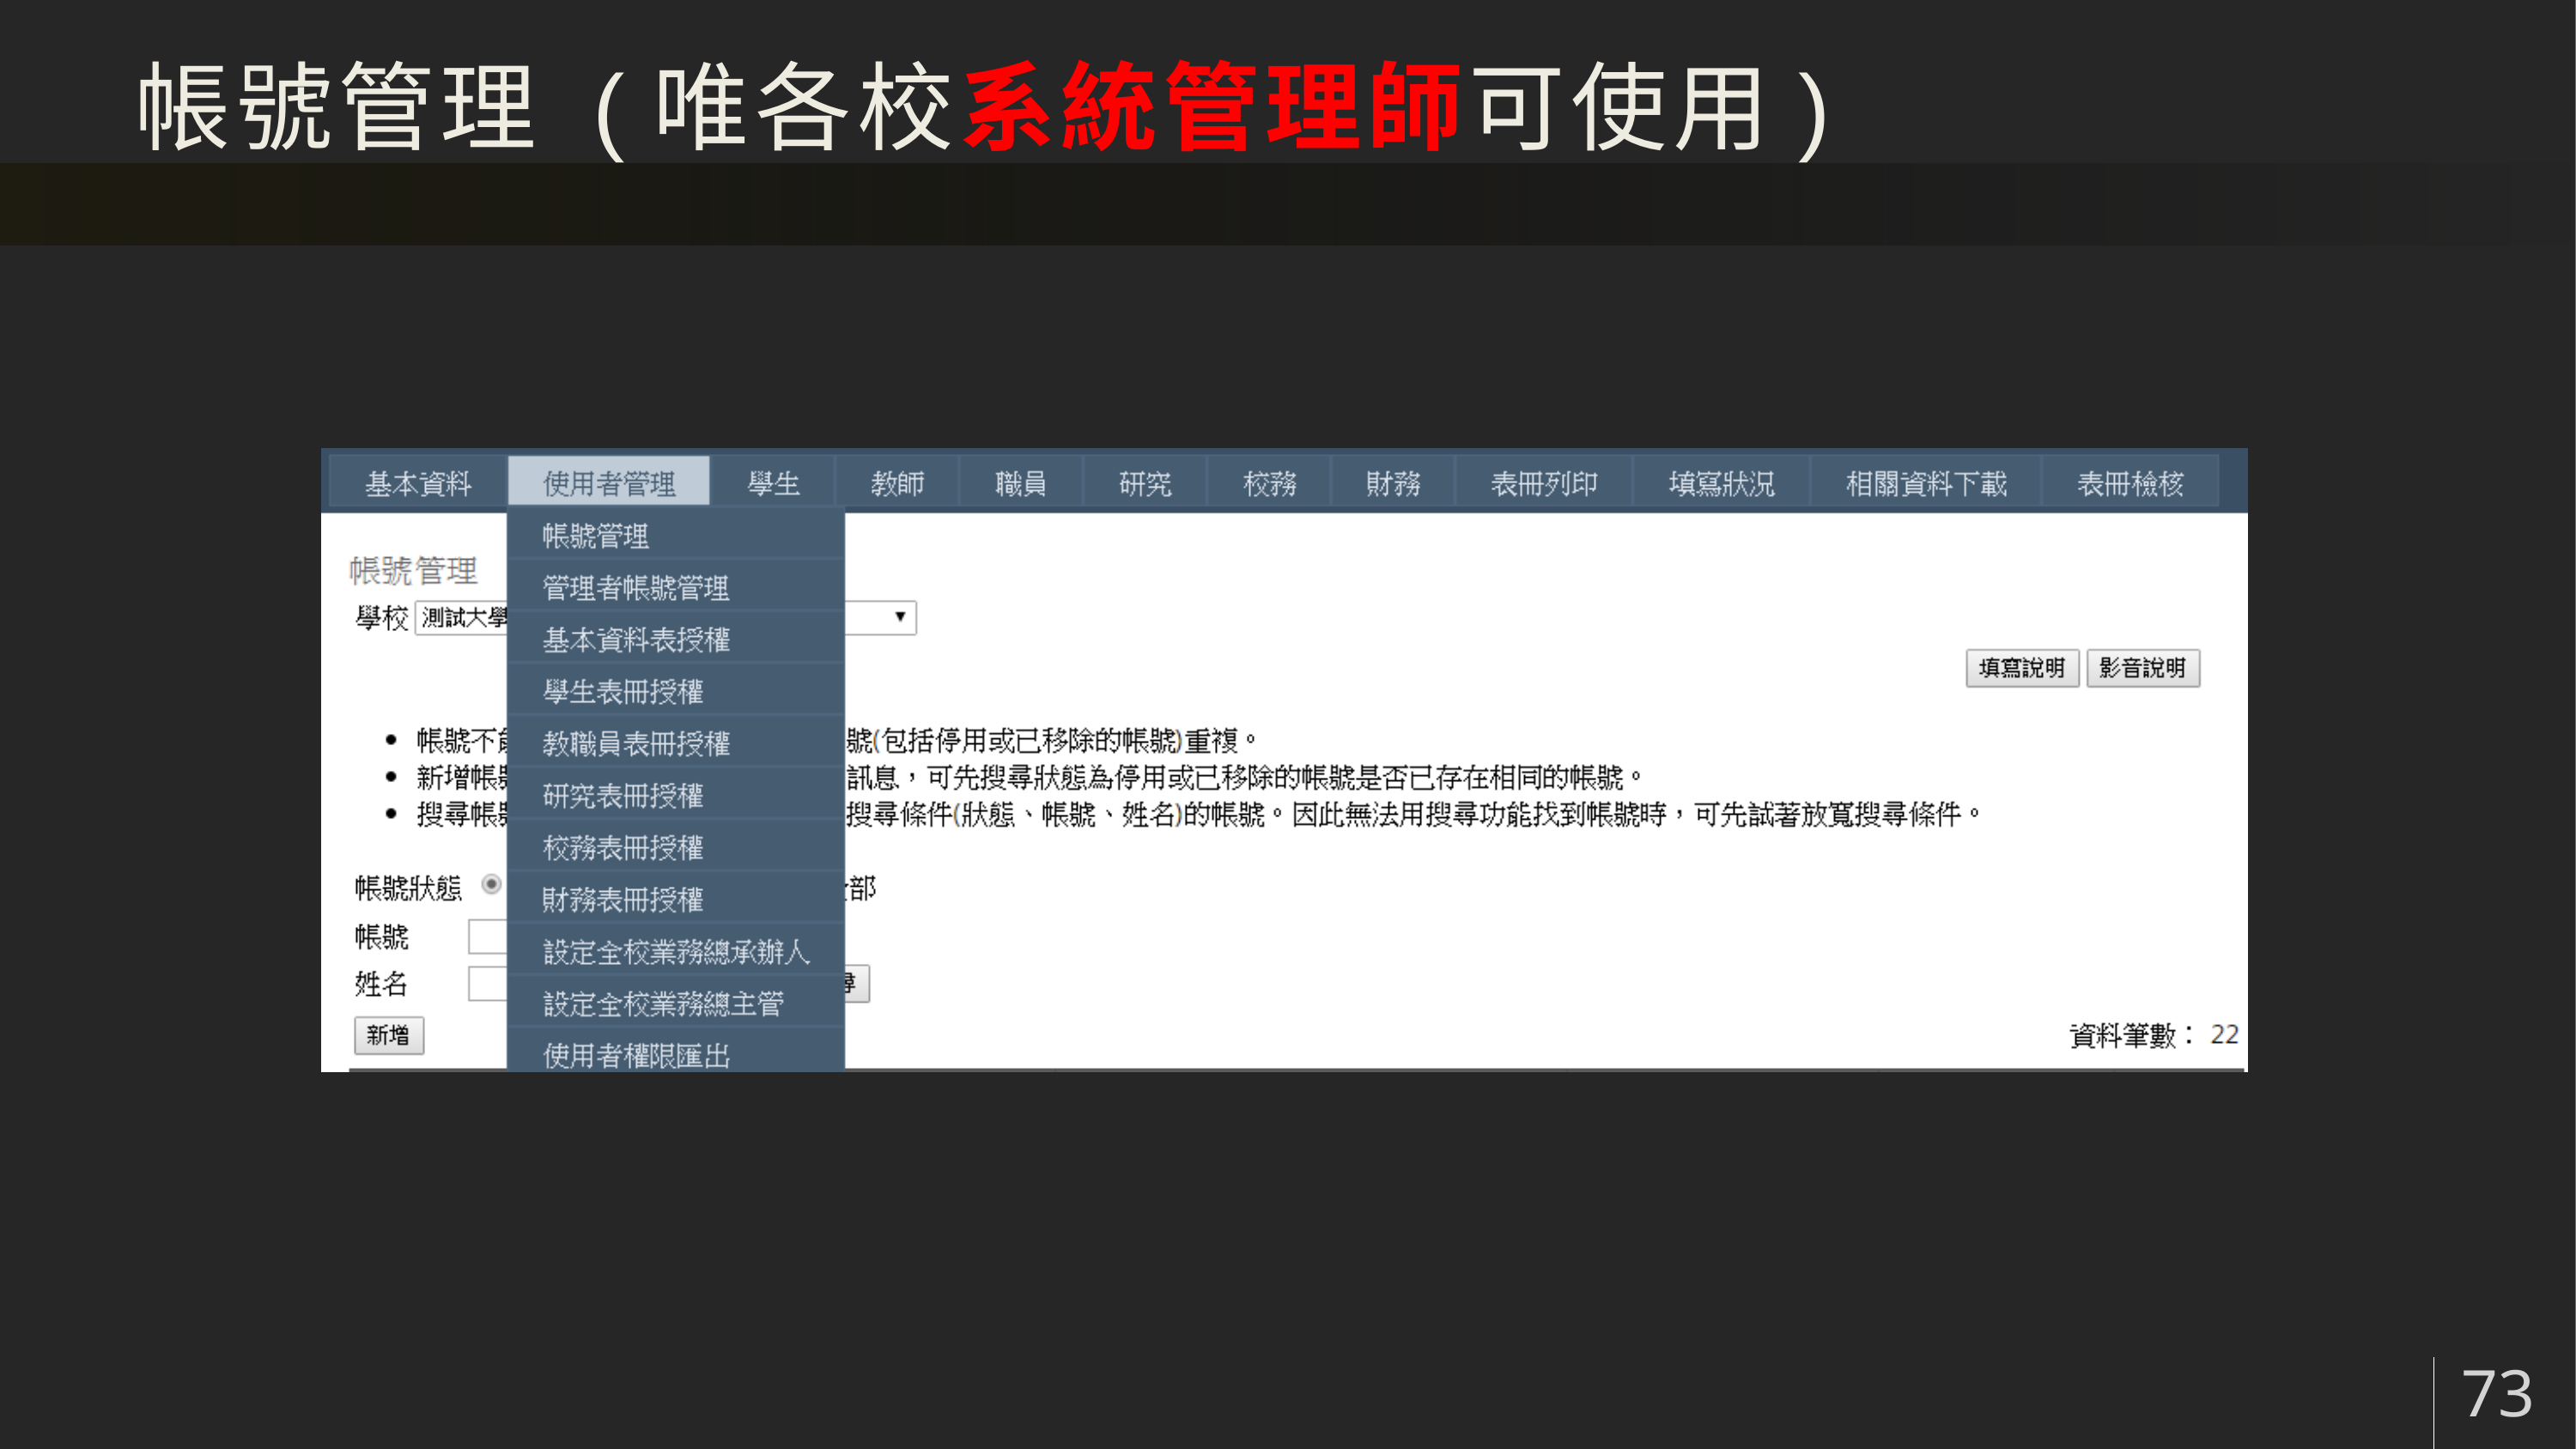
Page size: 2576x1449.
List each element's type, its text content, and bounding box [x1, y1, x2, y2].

title 帳號管理 (唯各校系統管理師可使用) [111, 0, 2430, 174]
slide_number 73 [2438, 1357, 2576, 1434]
picture [321, 448, 2249, 1072]
